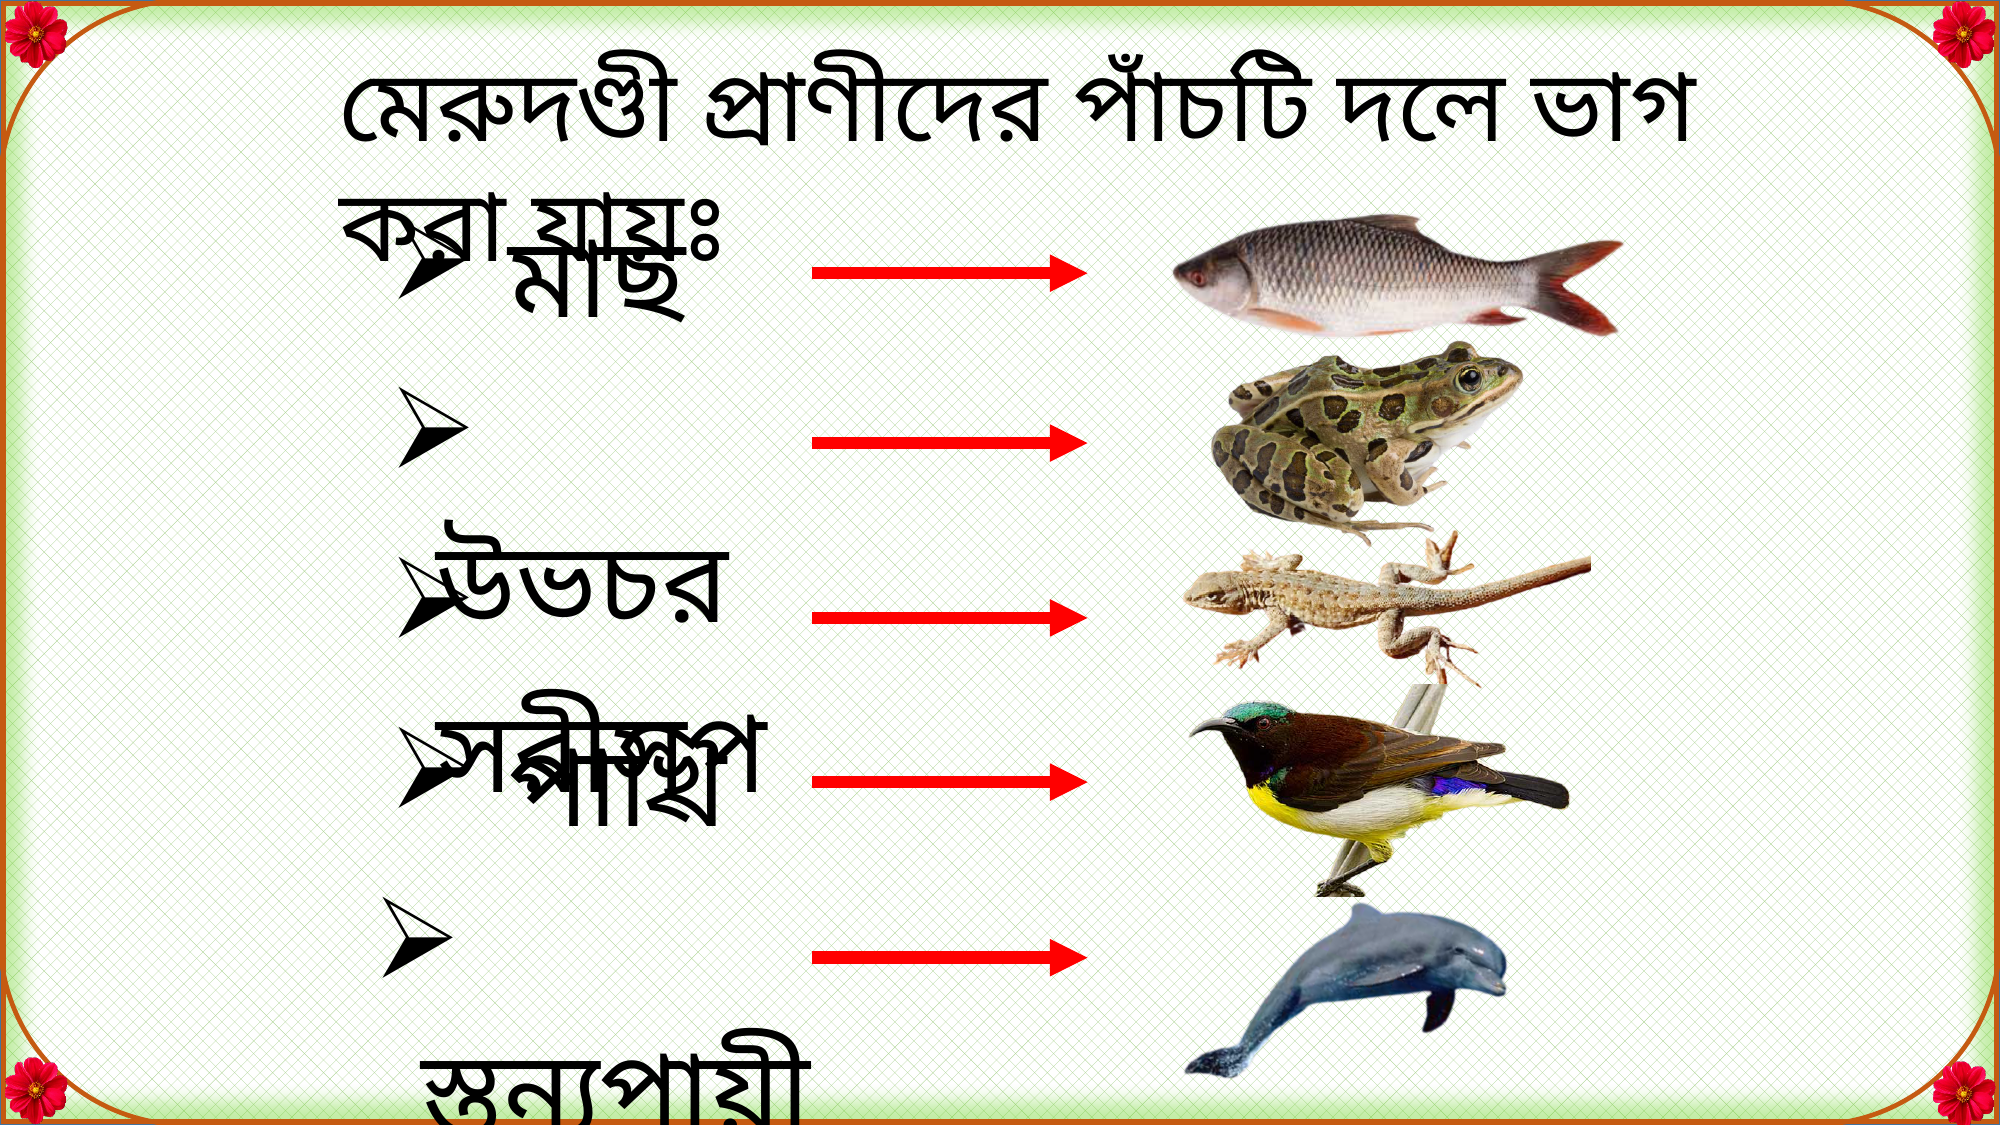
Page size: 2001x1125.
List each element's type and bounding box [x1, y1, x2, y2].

text_box [374, 497, 1591, 684]
text_box [359, 861, 1589, 1125]
text_box [0, 0, 2000, 1125]
text_box [374, 197, 1633, 357]
text_box [374, 357, 1556, 497]
text_box [374, 684, 1591, 897]
